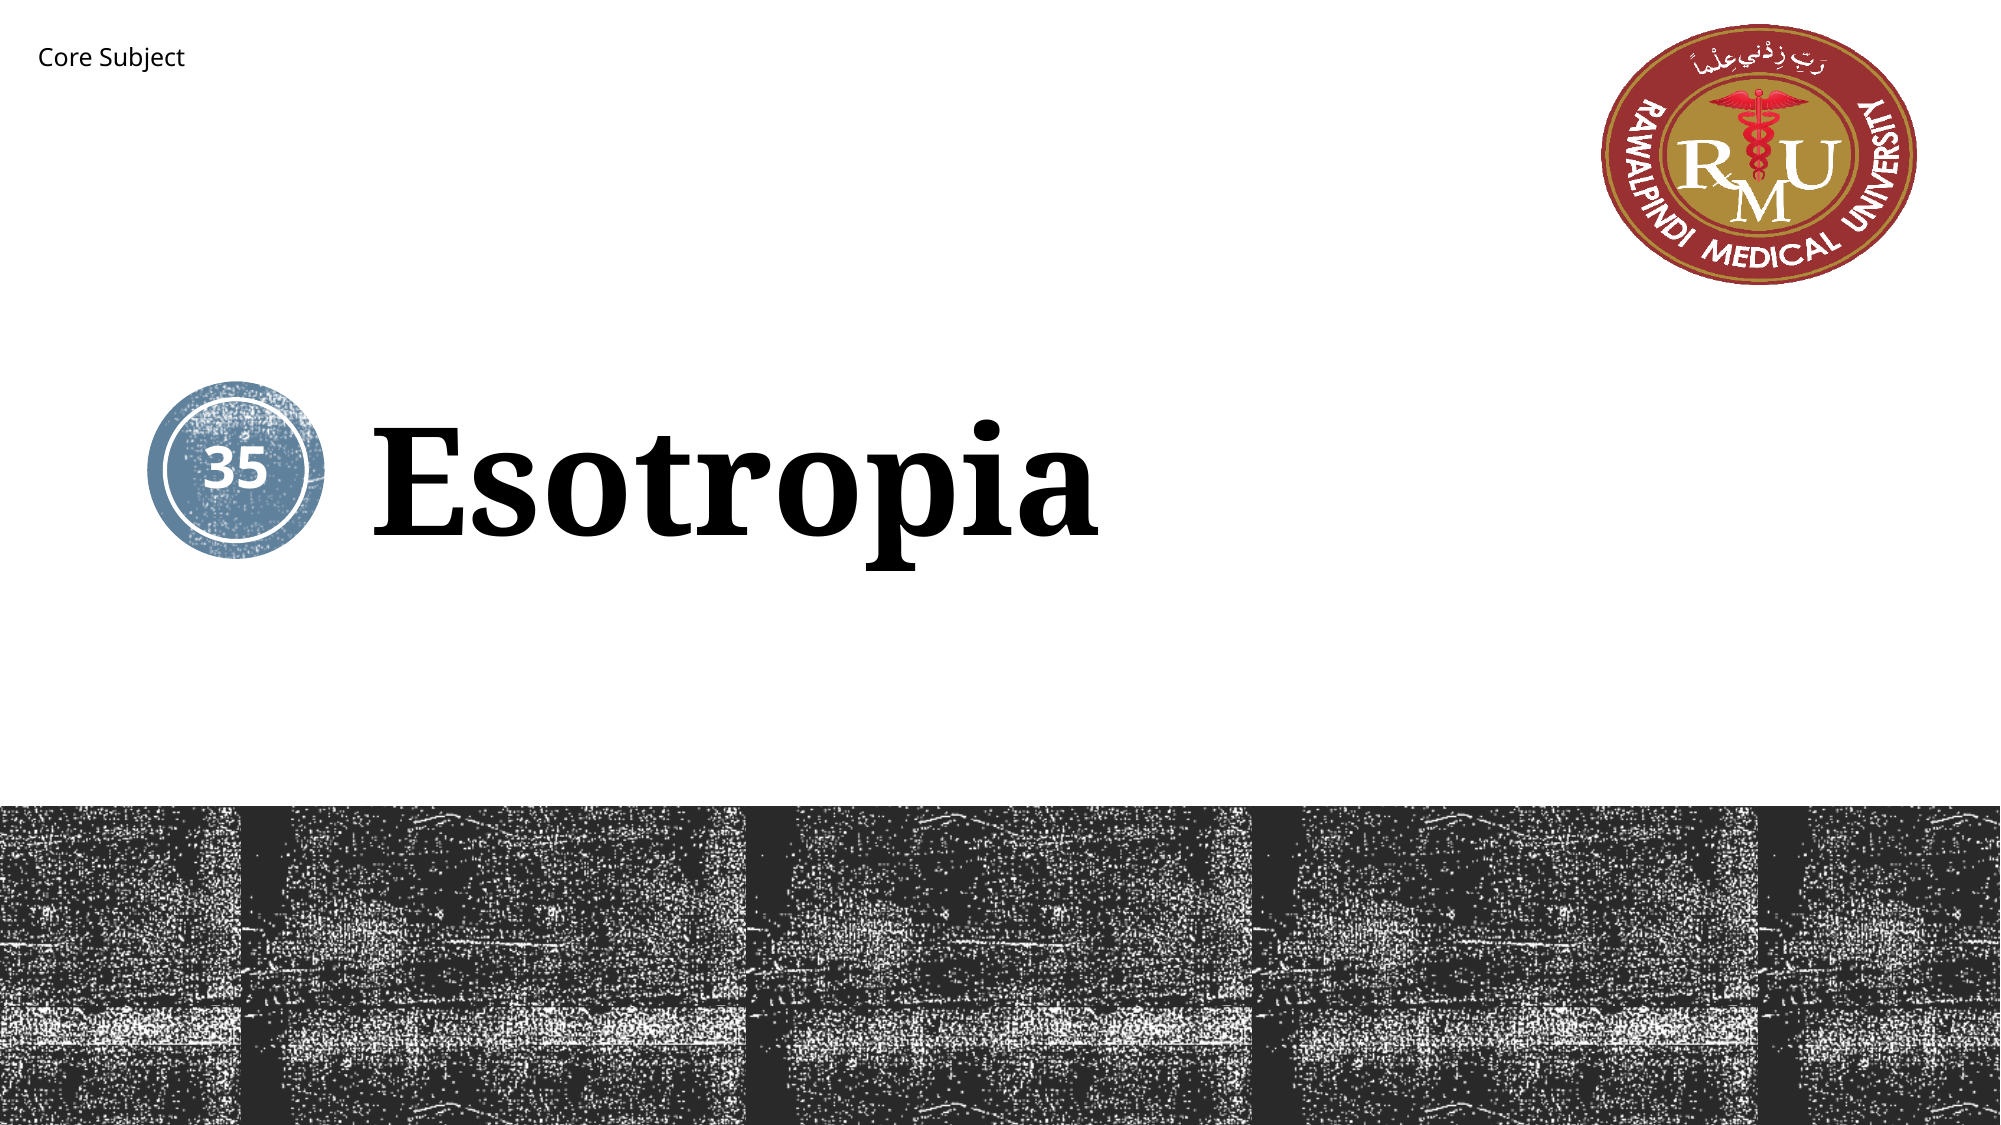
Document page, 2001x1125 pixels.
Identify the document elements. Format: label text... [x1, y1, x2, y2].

picture [1583, 24, 1917, 285]
title Esotropia [355, 201, 1878, 779]
title Binocular single vision [0, 806, 2000, 1125]
slide_number 35 [138, 411, 334, 530]
text_box Core Subject [23, 34, 380, 80]
